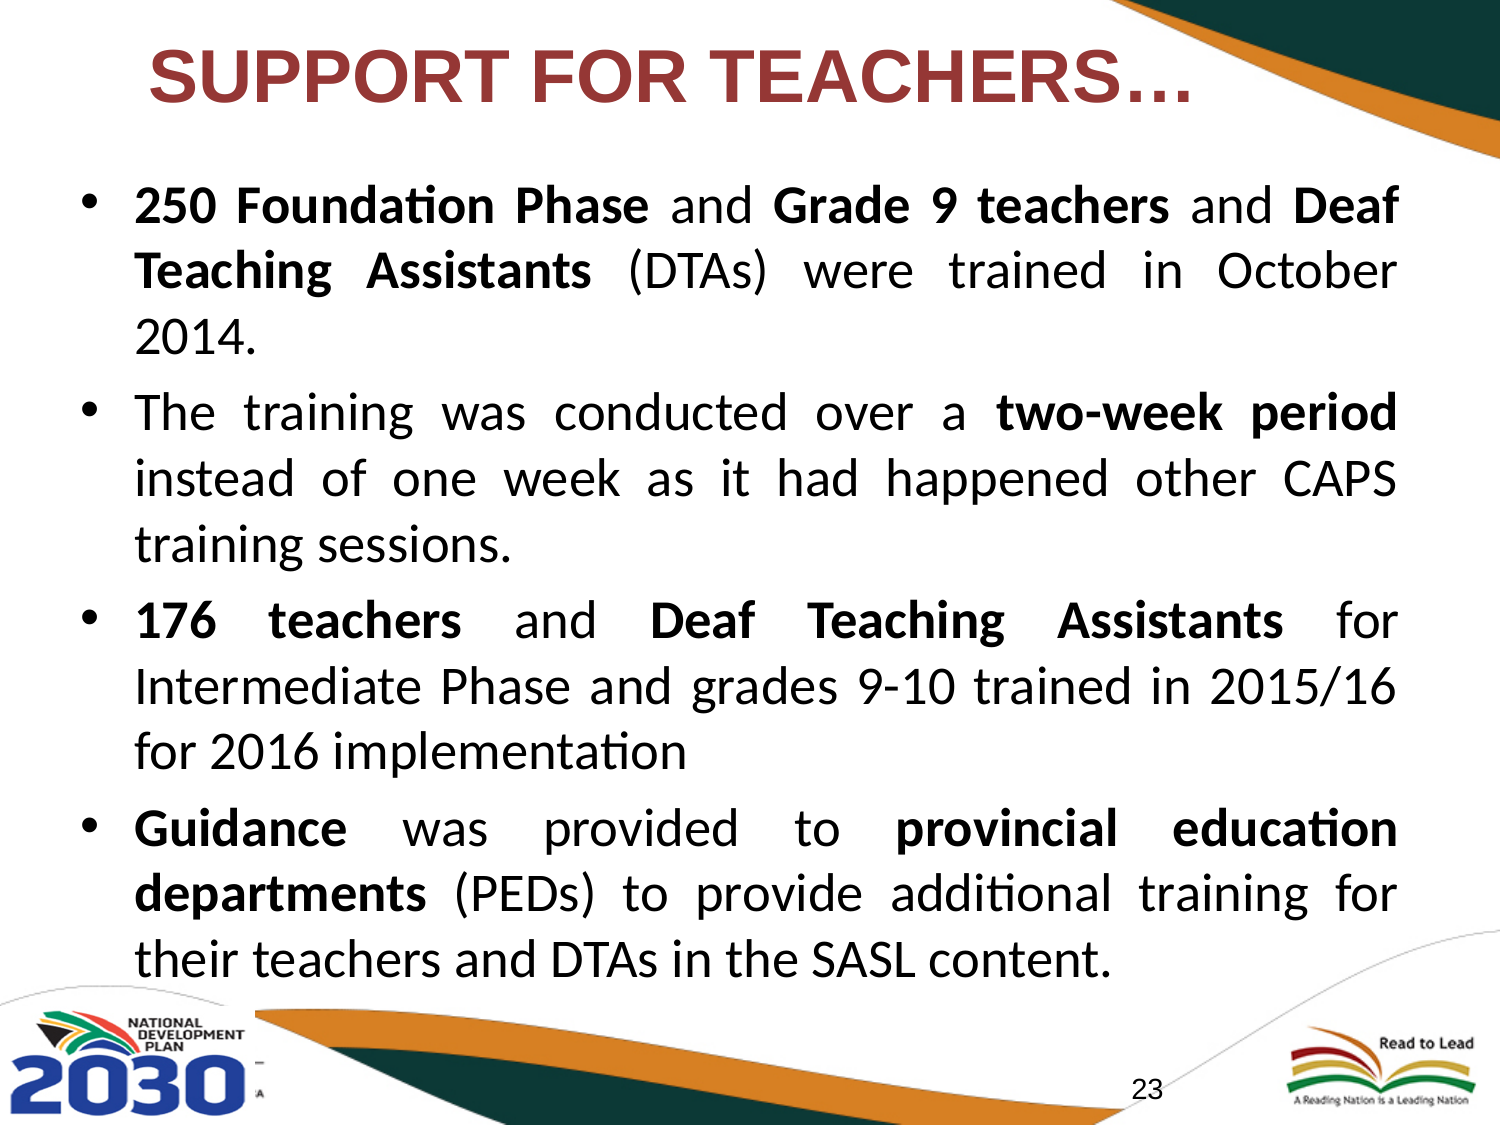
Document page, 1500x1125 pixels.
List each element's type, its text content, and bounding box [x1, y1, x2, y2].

list 250 Foundation Phase and Grade 9 teachers and Deaf Teaching Assistants (DTAs) were trained in October 2014. The training was conducted over a two-week period instead of one week as it had happened other CAPS training sessions. 176 teachers and Deaf Teaching Assistants for Intermediate Phase and grades 9-10 trained in 2015/16 for 2016 implementation Guidance was provided to provincial education departments (PEDs) to provide additional training for their teachers and DTAs in the SASL content. [64, 160, 1415, 1000]
text_box 23 [1116, 1063, 1179, 1113]
title SUPPORT FOR TEACHERS… [17, 19, 1329, 126]
picture [0, 0, 1500, 1125]
